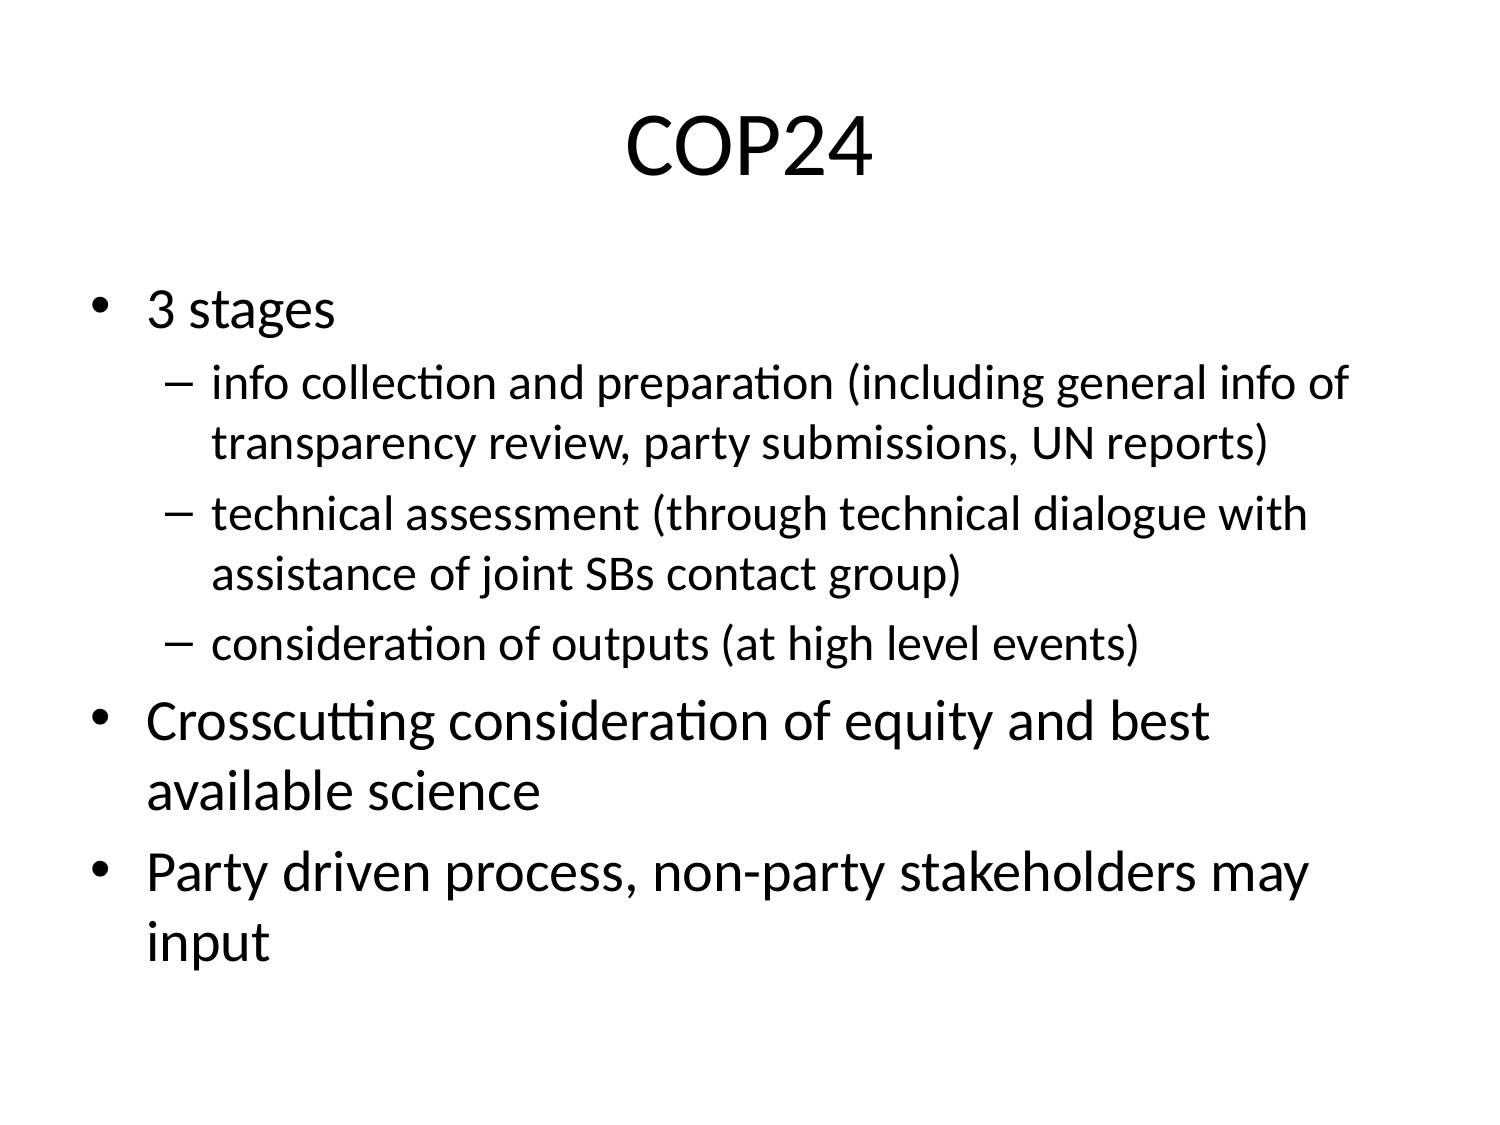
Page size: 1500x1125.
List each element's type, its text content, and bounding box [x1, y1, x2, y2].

title COP24 [75, 45, 1425, 233]
list 3 stages info collection and preparation (including general info of transparency review, party submissions, UN reports) technical assessment (through technical dialogue with assistance of joint SBs contact group) consideration of outputs (at high level events) Crosscutting consideration of equity and best available science Party driven process, non-party stakeholders may input [75, 262, 1425, 1005]
